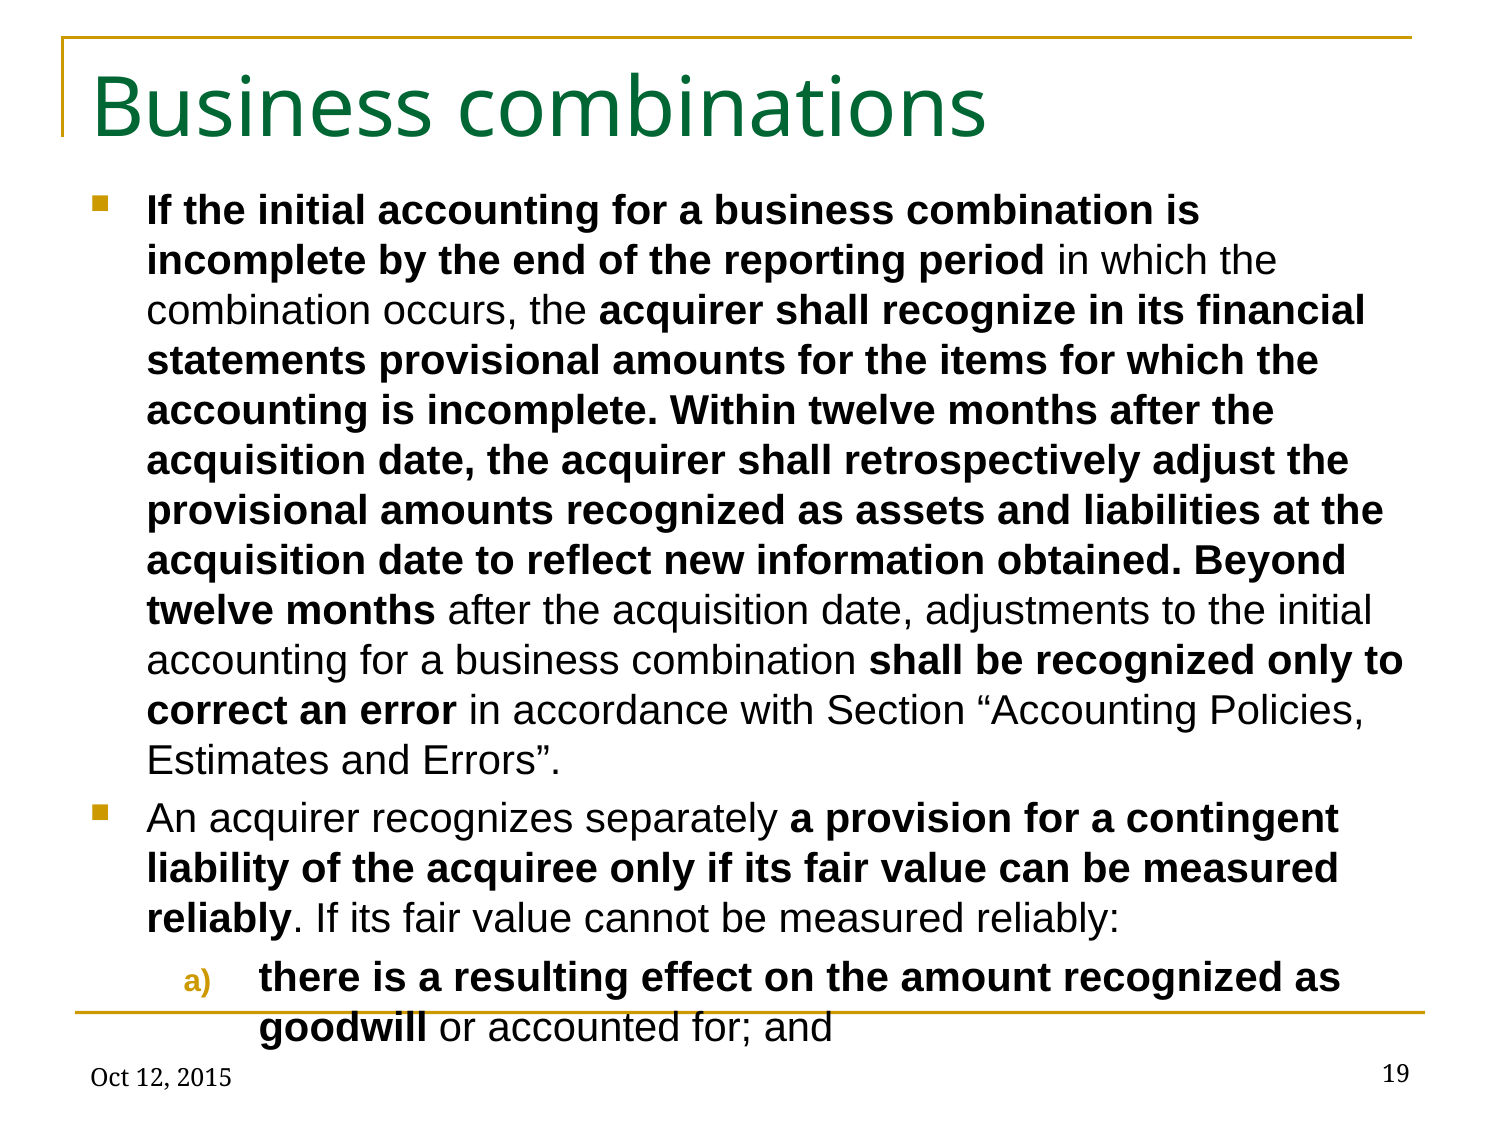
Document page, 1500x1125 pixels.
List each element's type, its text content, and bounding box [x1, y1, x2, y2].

slide_number 19 [1074, 1023, 1426, 1100]
title Business combinations [74, 45, 1426, 174]
list If the initial accounting for a business combination is incomplete by the end of the reporting period in which the combination occurs, the acquirer shall recognize in its financial statements provisional amounts for the items for which the accounting is incomplete. Within twelve months after the acquisition date, the acquirer shall retrospectively adjust the provisional amounts recognized as assets and liabilities at the acquisition date to reflect new information obtained. Beyond twelve months after the acquisition date, adjustments to the initial accounting for a business combination shall be recognized only to correct an error in accordance with Section “Accounting Policies, Estimates and Errors”. An acquirer recognizes separately a provision for a contingent liability of the acquiree only if its fair value can be measured reliably. If its fair value cannot be measured reliably: there is a resulting effect on the amount recognized as goodwill or accounted for; and [74, 174, 1426, 1051]
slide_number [74, 1023, 426, 1100]
